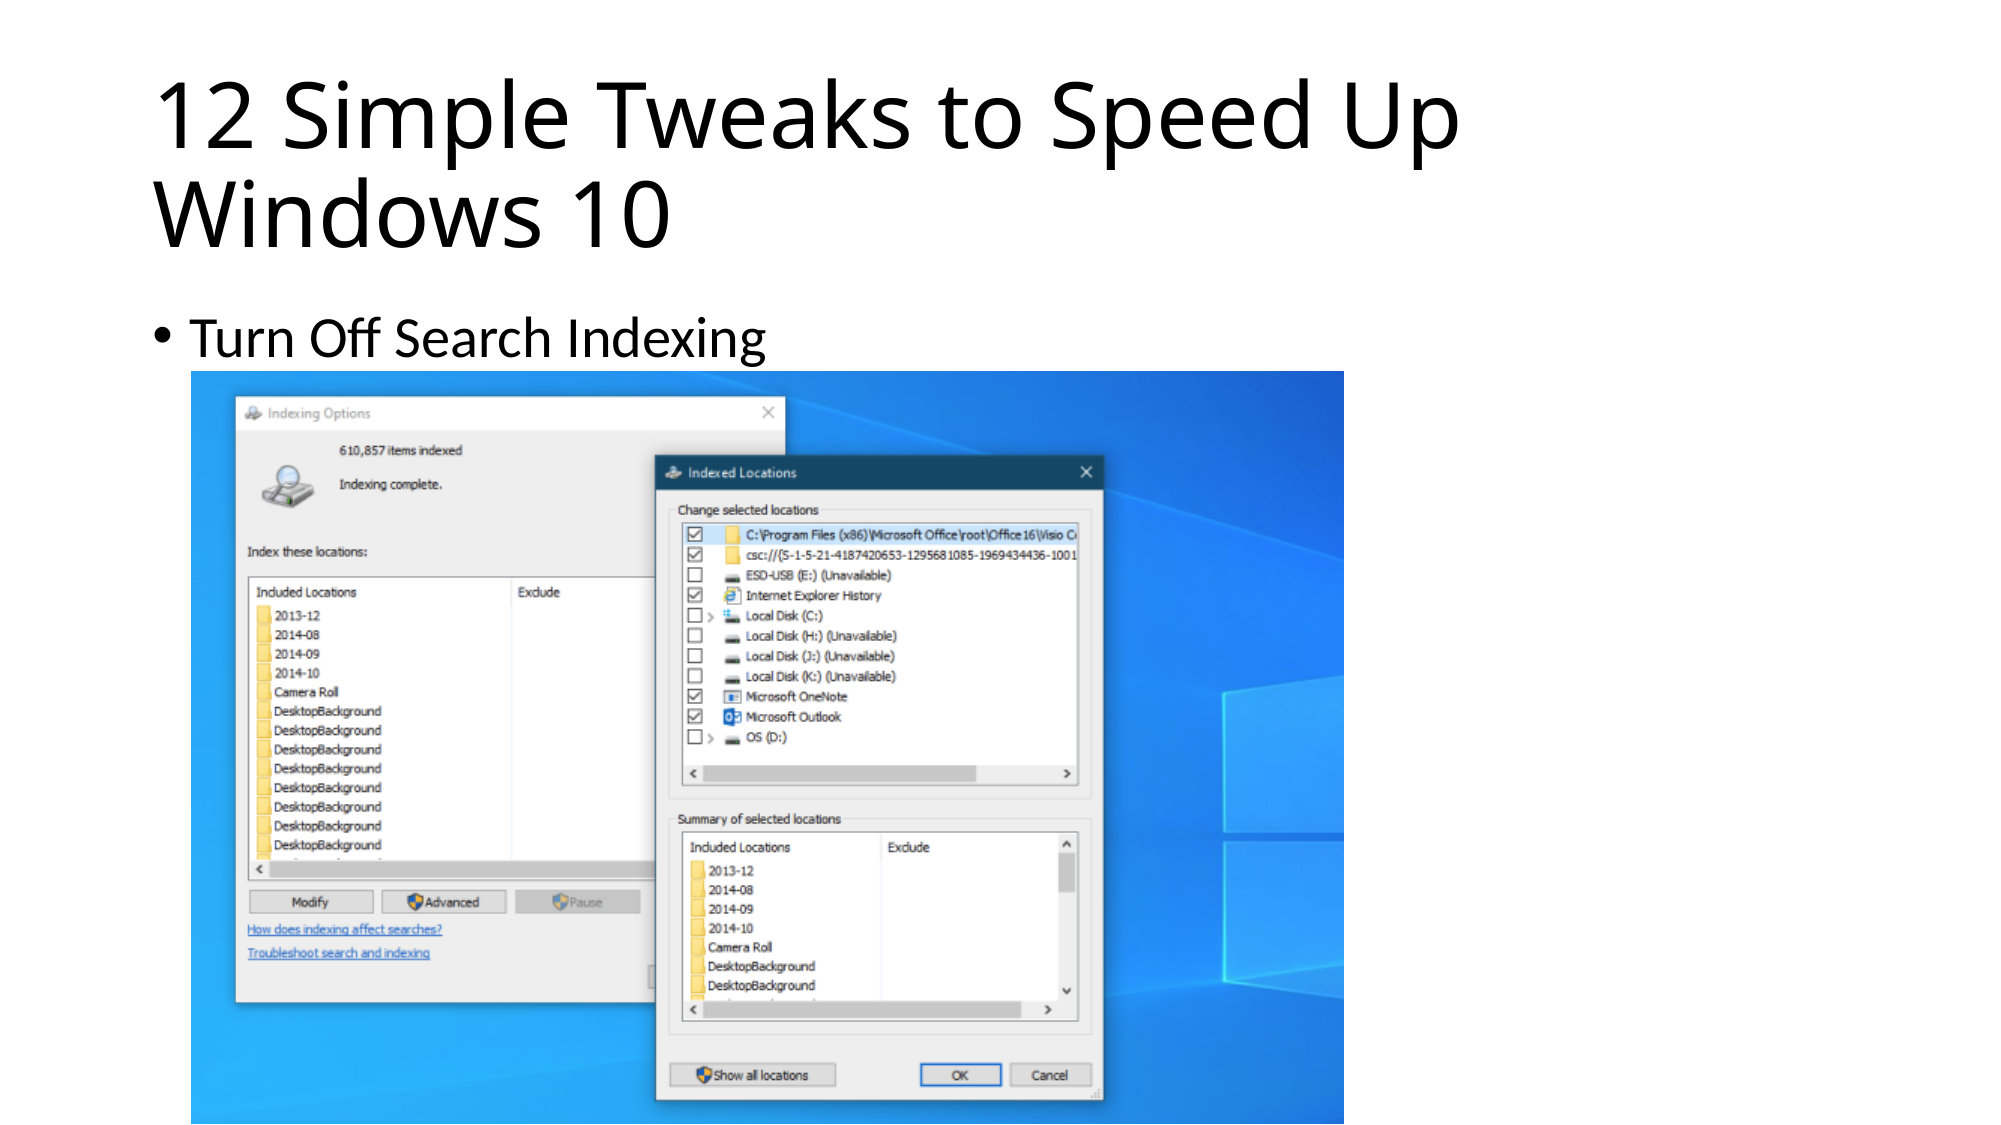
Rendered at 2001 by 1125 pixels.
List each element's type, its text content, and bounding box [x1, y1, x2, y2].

picture [191, 371, 1344, 1125]
list Turn Off Search Indexing [137, 299, 1863, 1014]
title 12 Simple Tweaks to Speed Up Windows 10 [137, 59, 1863, 278]
